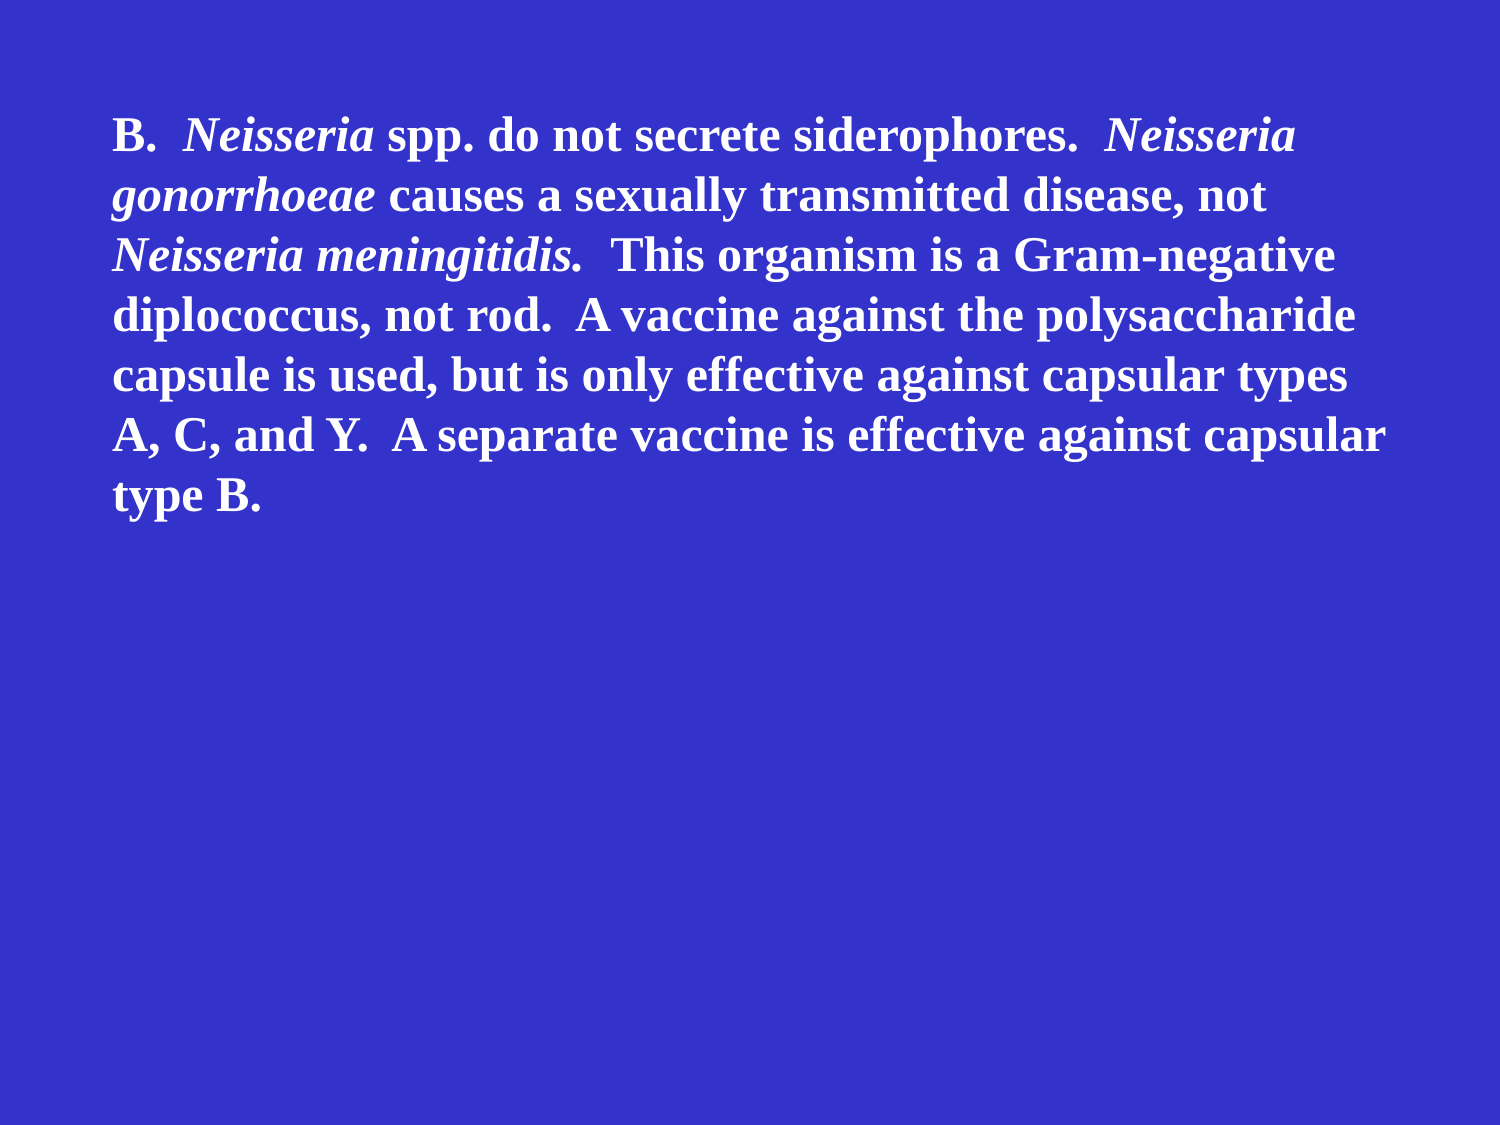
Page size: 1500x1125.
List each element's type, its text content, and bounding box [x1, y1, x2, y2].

text_box B. Neisseria spp. do not secrete siderophores. Neisseria gonorrhoeae causes a sexually transmitted disease, not Neisseria meningitidis. This organism is a Gram-negative diplococcus, not rod. A vaccine against the polysaccharide capsule is used, but is only effective against capsular types A, C, and Y. A separate vaccine is effective against capsular type B. [97, 94, 1450, 529]
